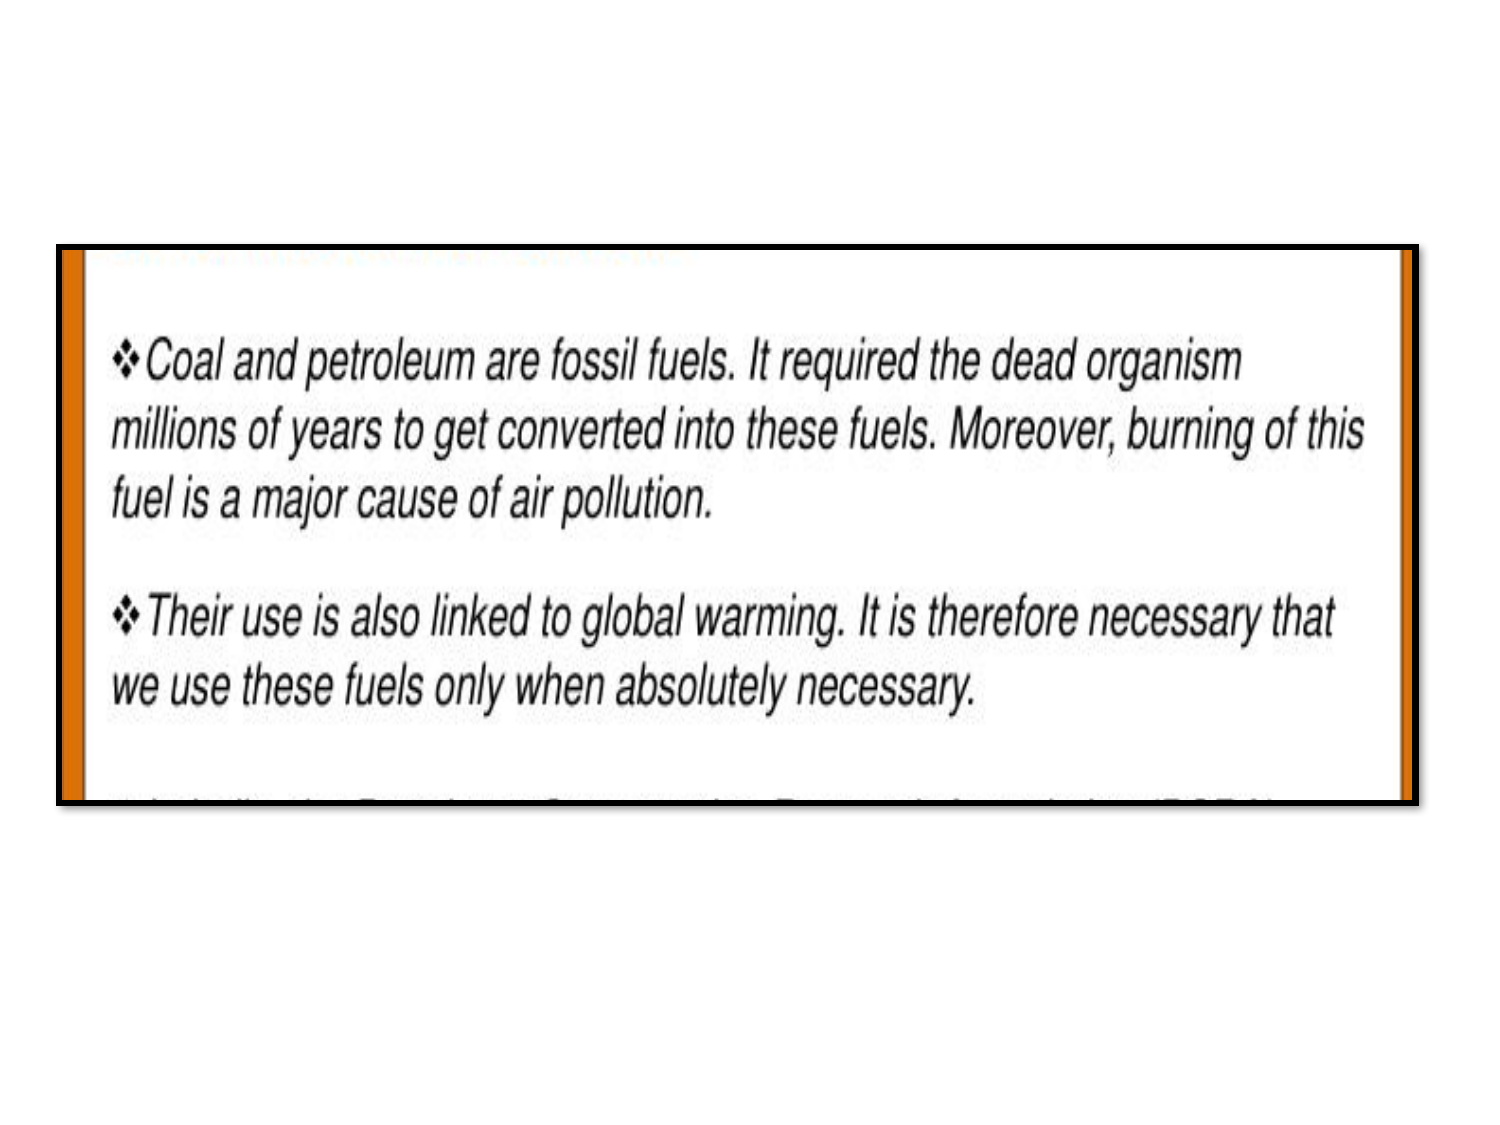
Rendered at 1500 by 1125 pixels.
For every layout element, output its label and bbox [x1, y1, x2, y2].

picture [62, 249, 1413, 801]
